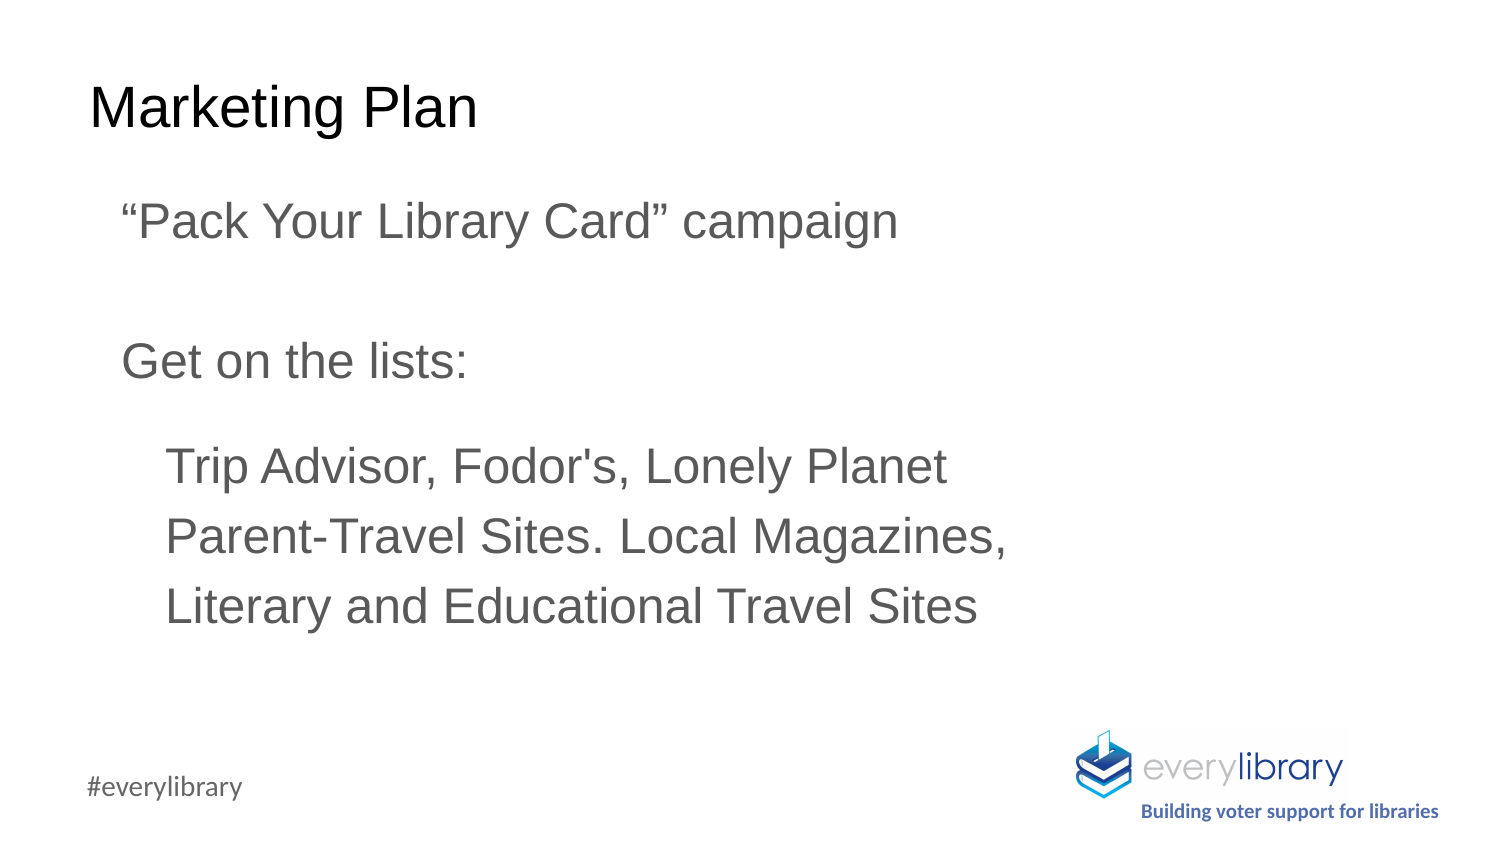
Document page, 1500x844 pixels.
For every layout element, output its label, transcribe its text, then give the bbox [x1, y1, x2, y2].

text_box Building voter support for libraries [1126, 790, 1463, 821]
picture [1070, 728, 1350, 800]
title Marketing Plan [75, 33, 1425, 175]
list “Pack Your Library Card” campaign Get on the lists: Trip Advisor, Fodor's, Lonely Planet Parent-Travel Sites. Local Magazines, Literary and Educational Travel Sites [75, 181, 1425, 729]
text_box #everylibrary [71, 759, 396, 831]
